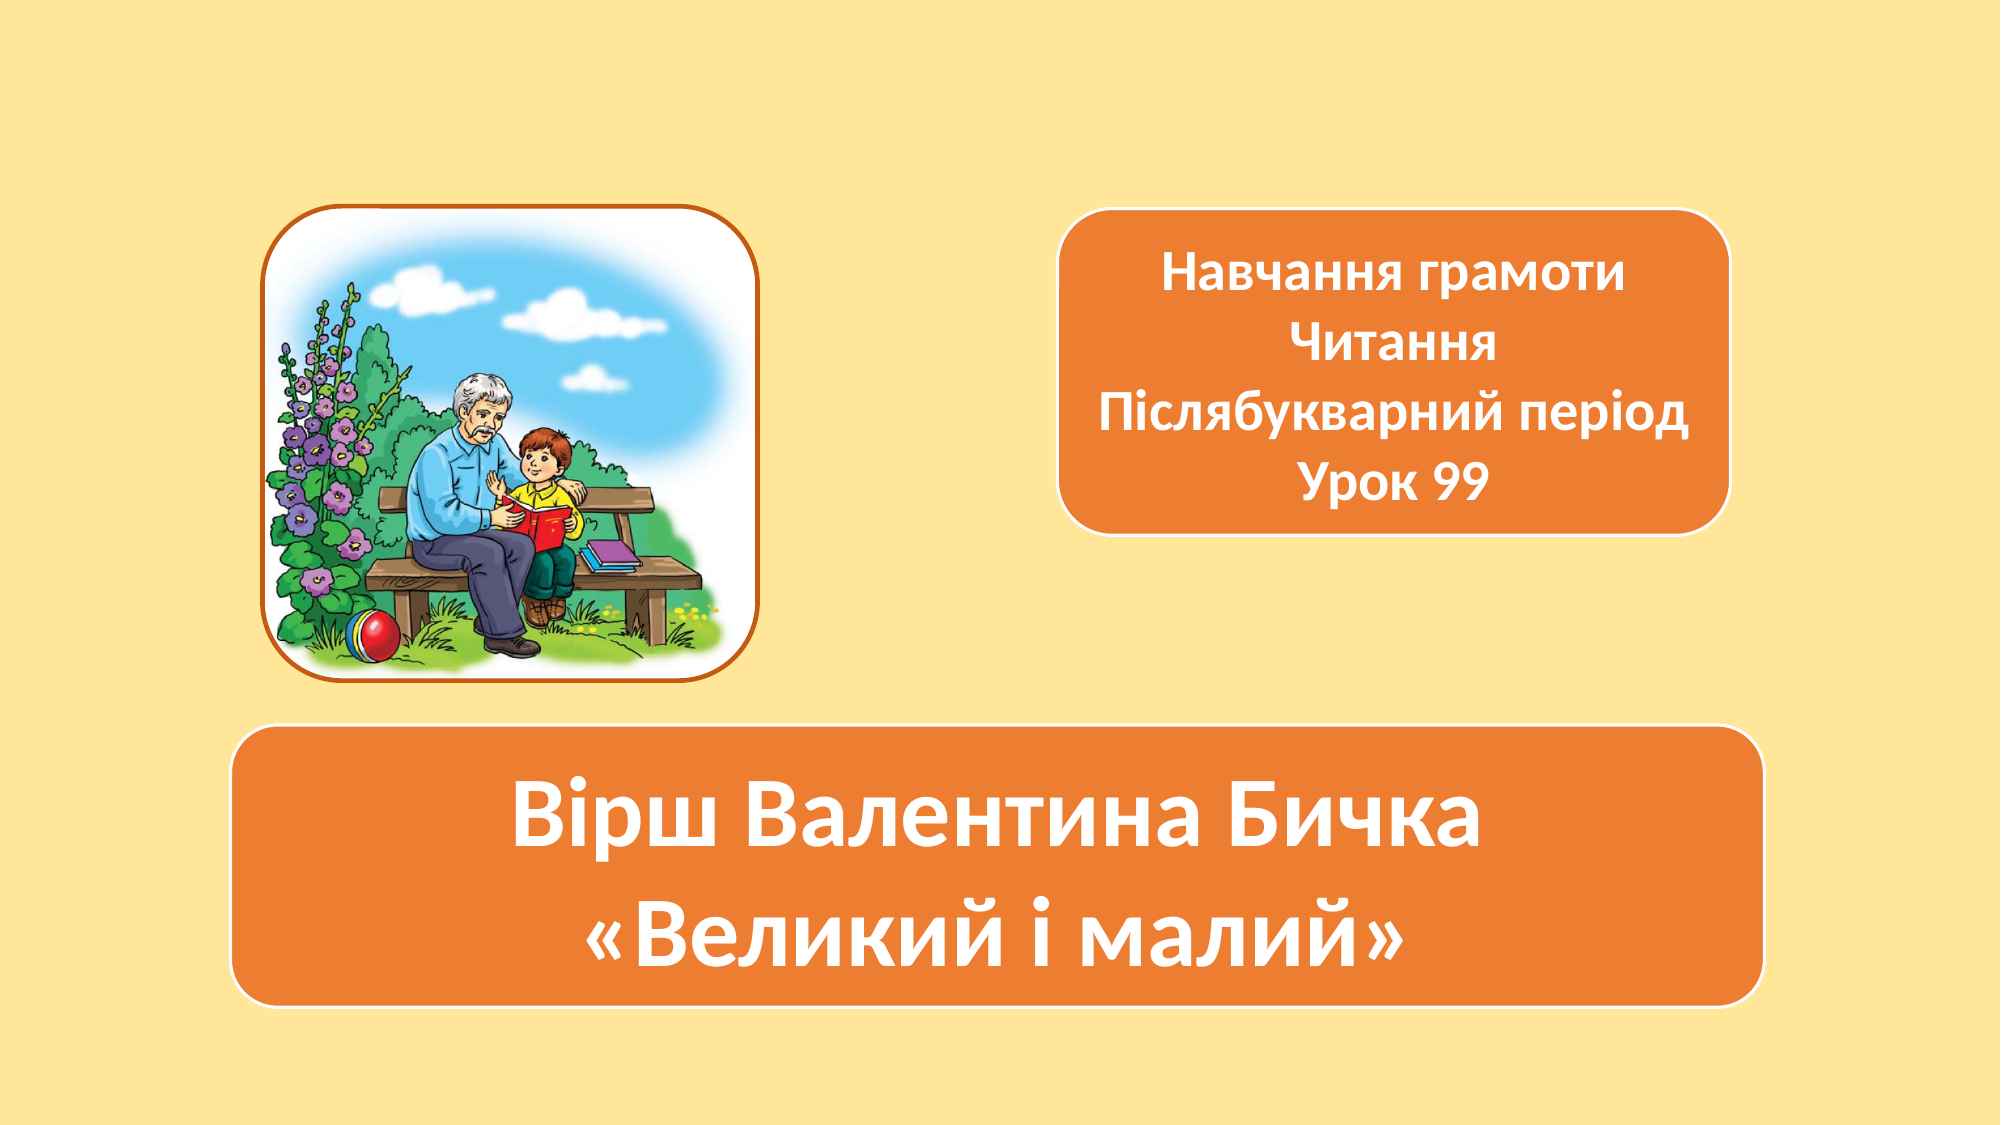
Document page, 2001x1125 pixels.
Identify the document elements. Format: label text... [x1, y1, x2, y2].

text_box Вірш Валентина Бичка «Великий і малий» [228, 723, 1766, 1009]
picture [262, 206, 758, 681]
text_box Навчання грамоти Читання Післябукварний період Урок 99 [1055, 207, 1733, 537]
